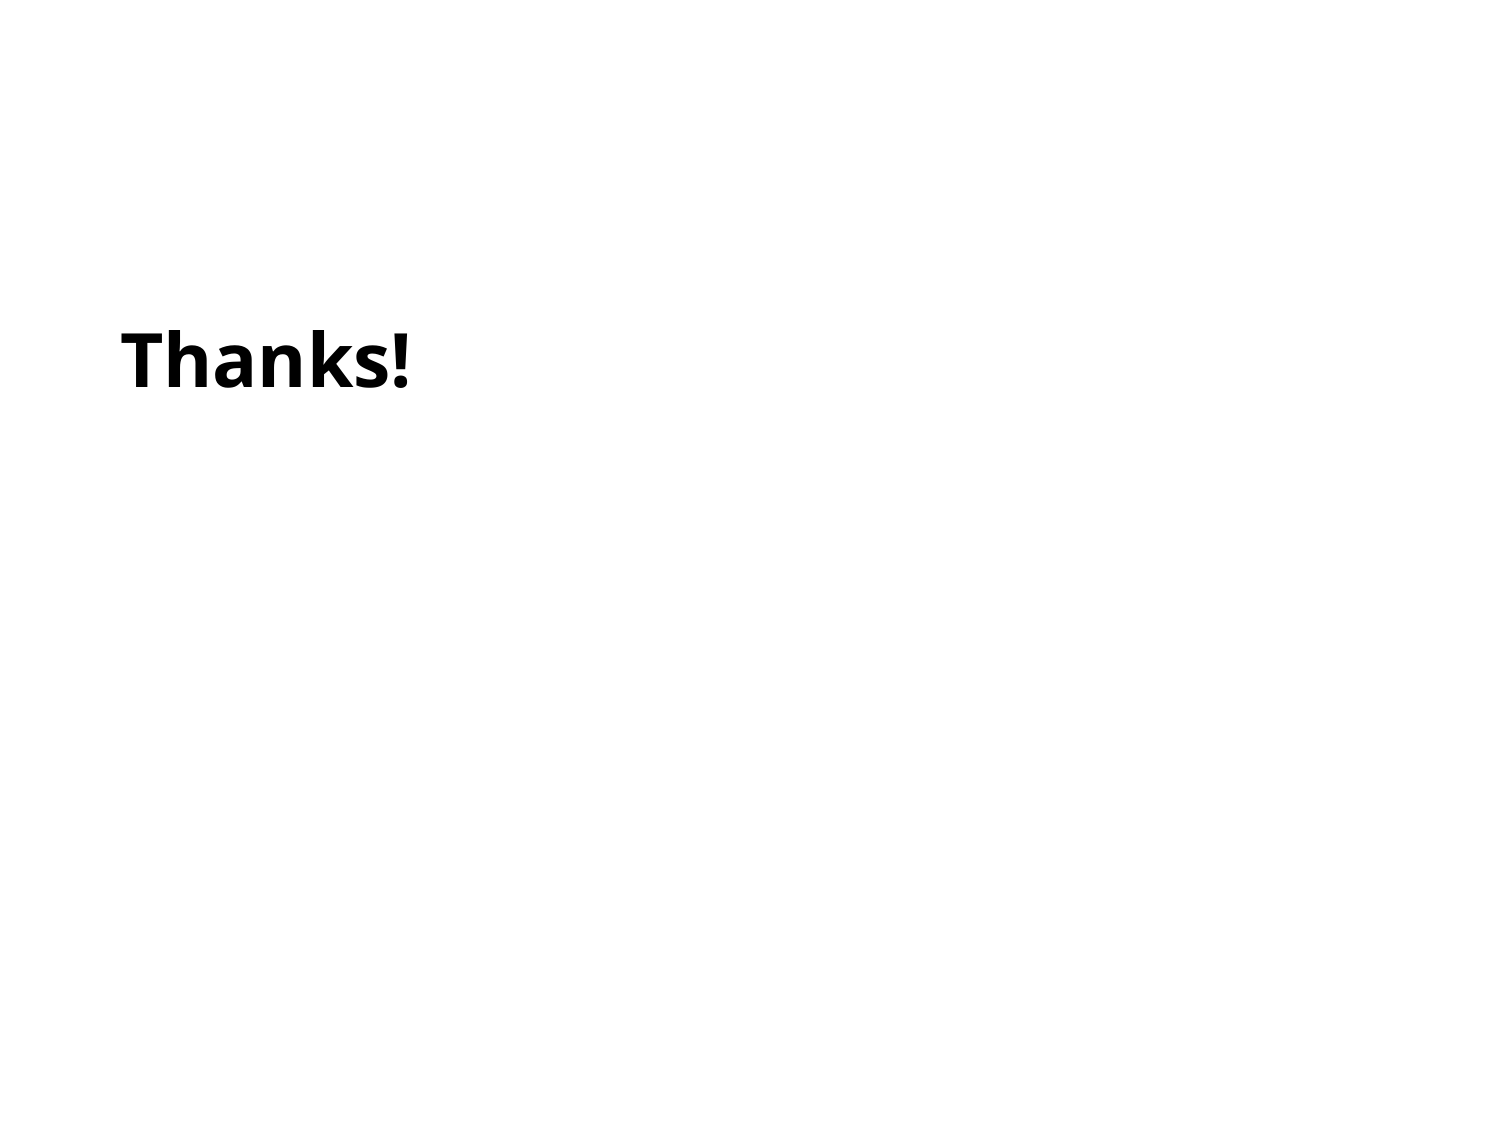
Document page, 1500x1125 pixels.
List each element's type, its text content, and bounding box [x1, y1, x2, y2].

text_box Thanks! [105, 304, 428, 500]
